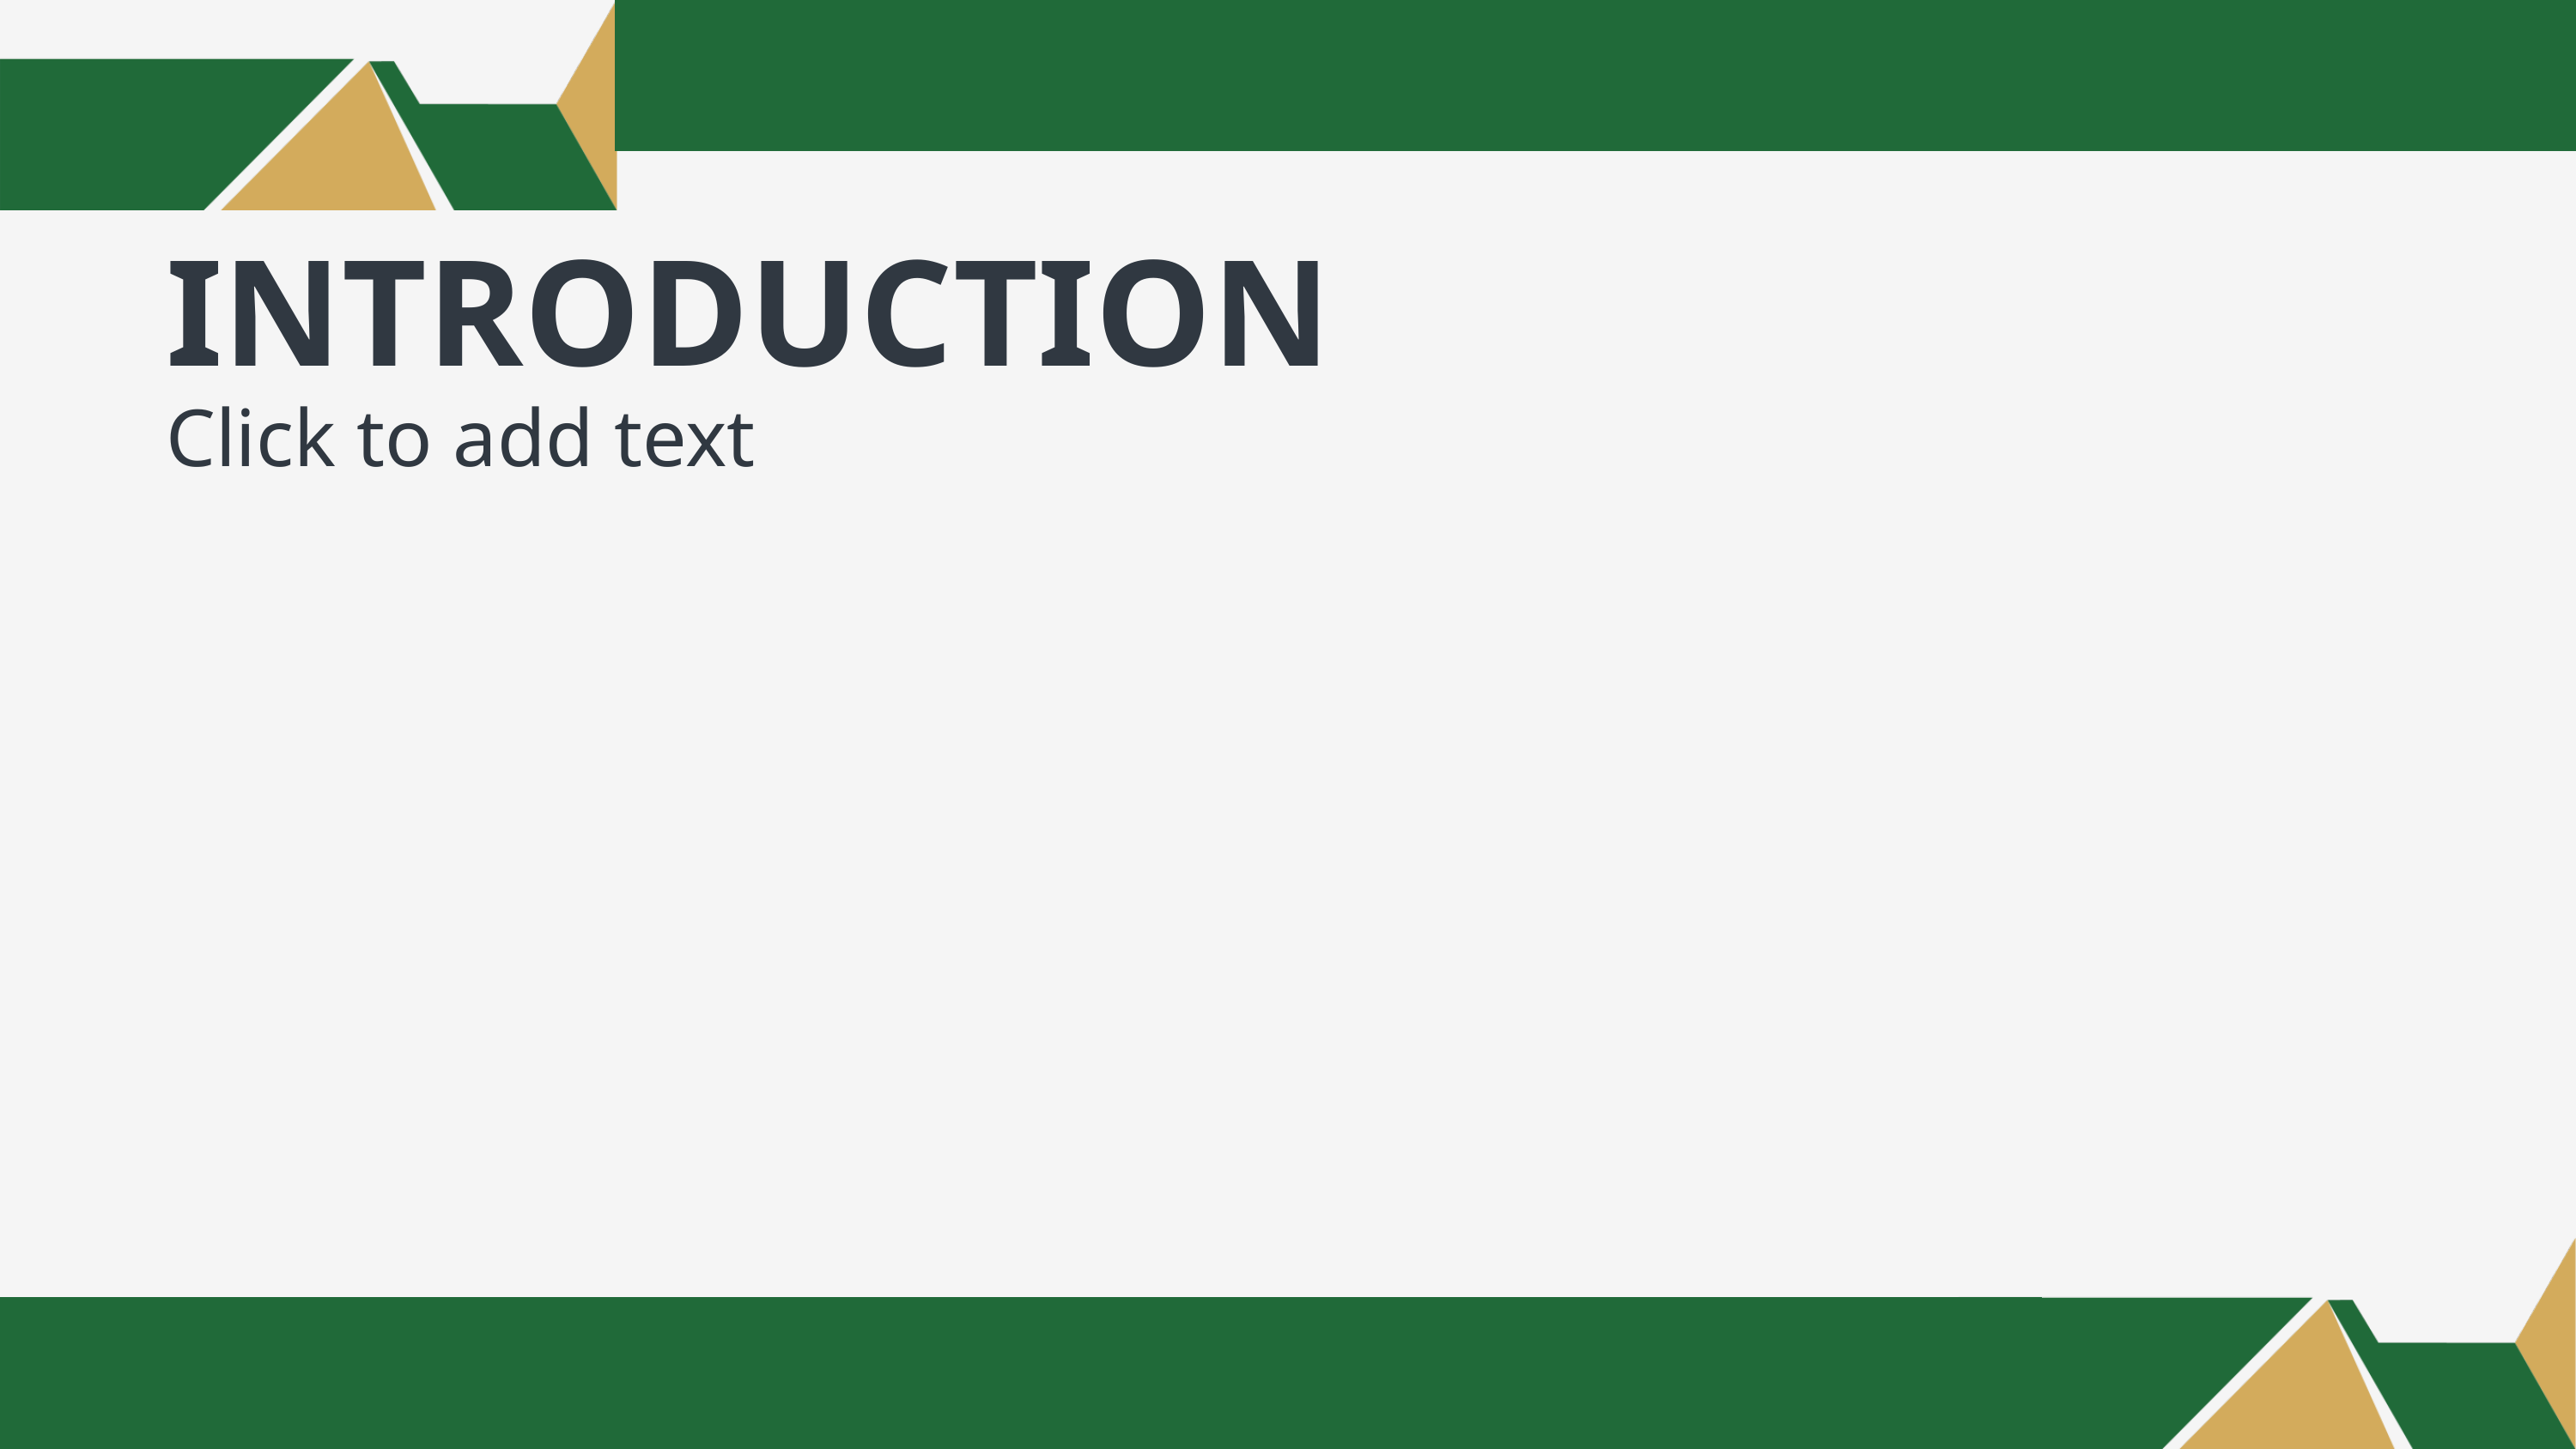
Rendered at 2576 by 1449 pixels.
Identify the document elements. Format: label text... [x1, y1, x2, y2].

text_box [0, 0, 617, 210]
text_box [0, 1296, 2043, 1449]
text_box Click to add text [166, 372, 2432, 483]
text_box INTRODUCTION [166, 189, 1508, 396]
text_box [614, 0, 2576, 151]
text_box [1958, 1238, 2576, 1449]
